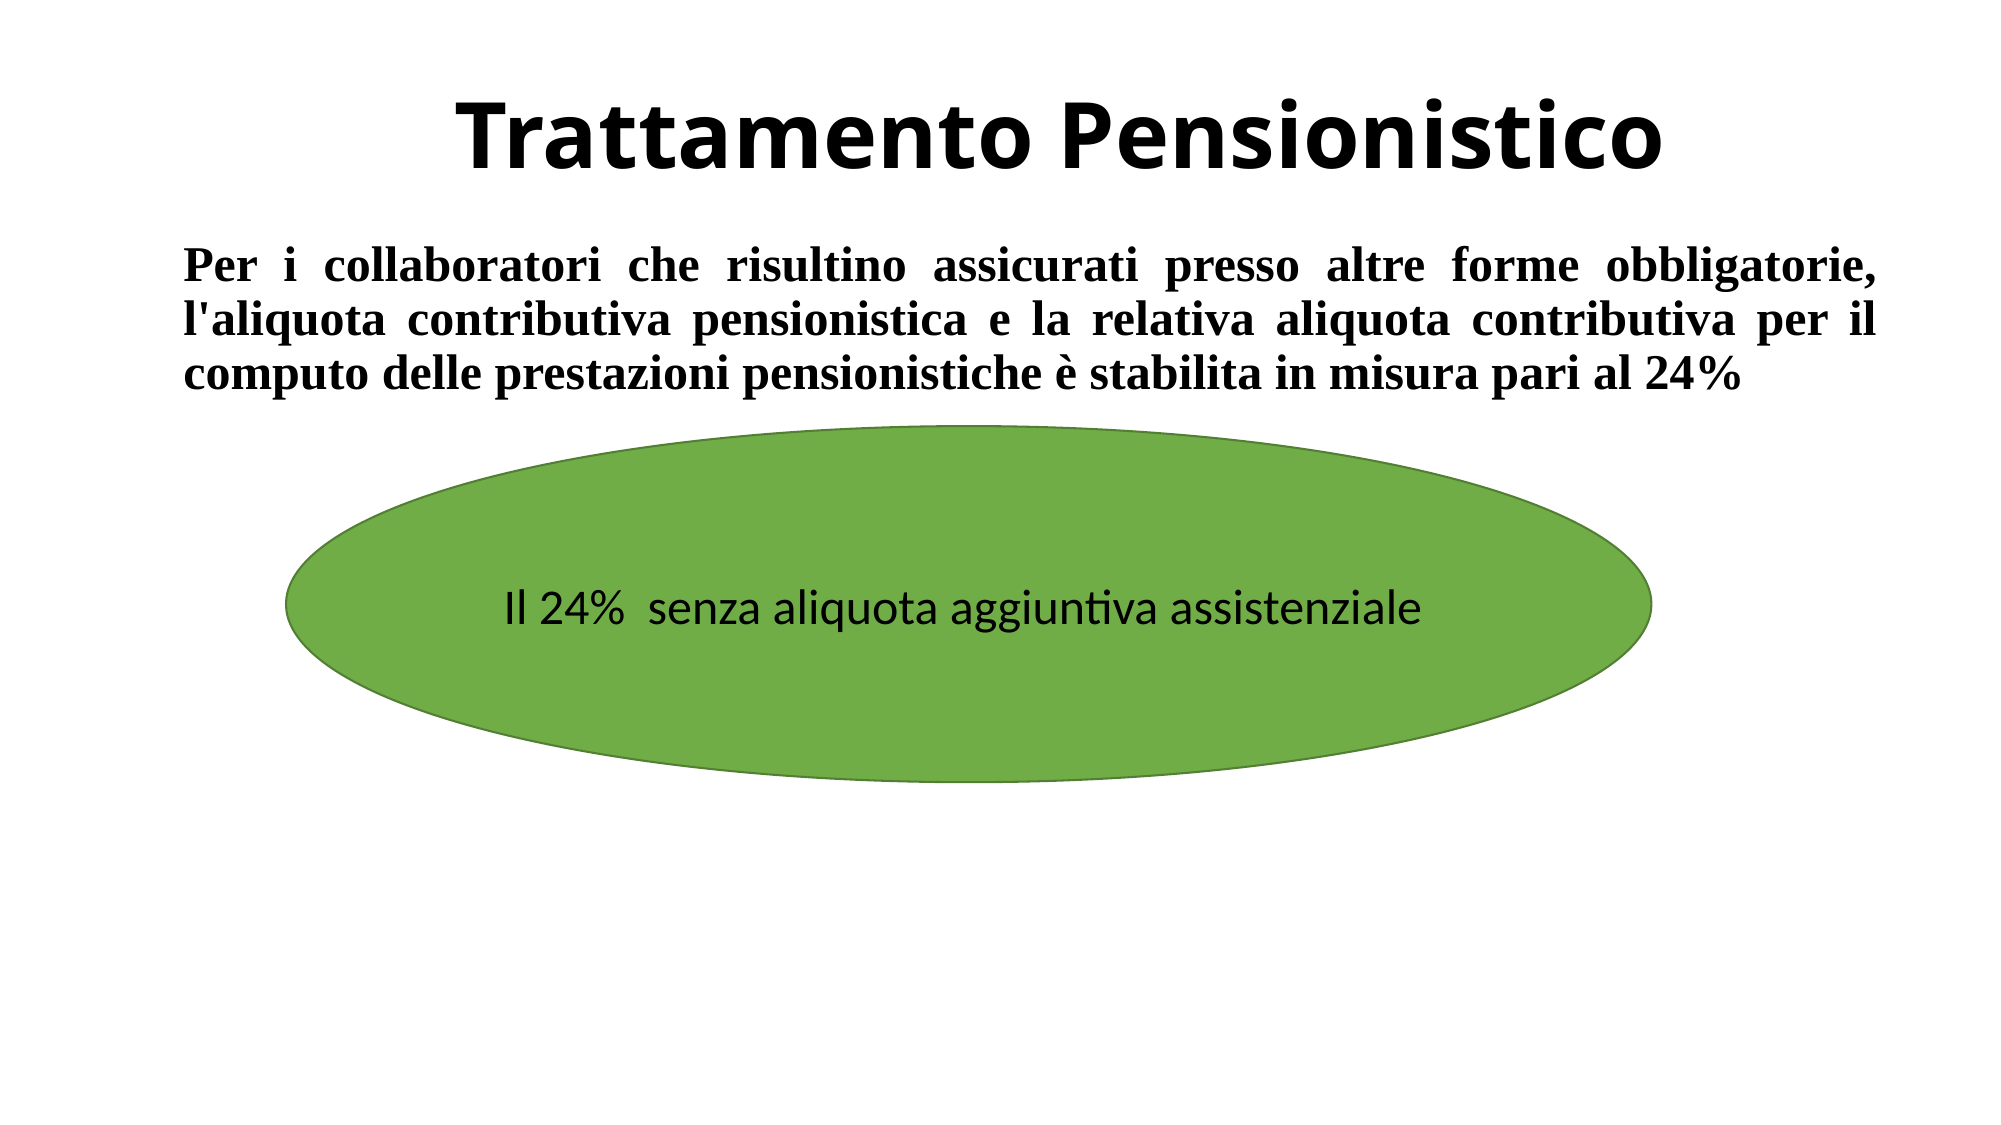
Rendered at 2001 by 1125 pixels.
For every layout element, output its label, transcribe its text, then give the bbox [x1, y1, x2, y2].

text_box Il 24% senza aliquota aggiuntiva assistenziale [284, 425, 1653, 784]
list Per i collaboratori che risultino assicurati presso altre forme obbligatorie, l'aliquota contributiva pensionistica e la relativa aliquota contributiva per il computo delle prestazioni pensionistiche è stabilita in misura pari al 24% [168, 230, 1894, 945]
title Trattamento Pensionistico [197, 47, 1923, 231]
